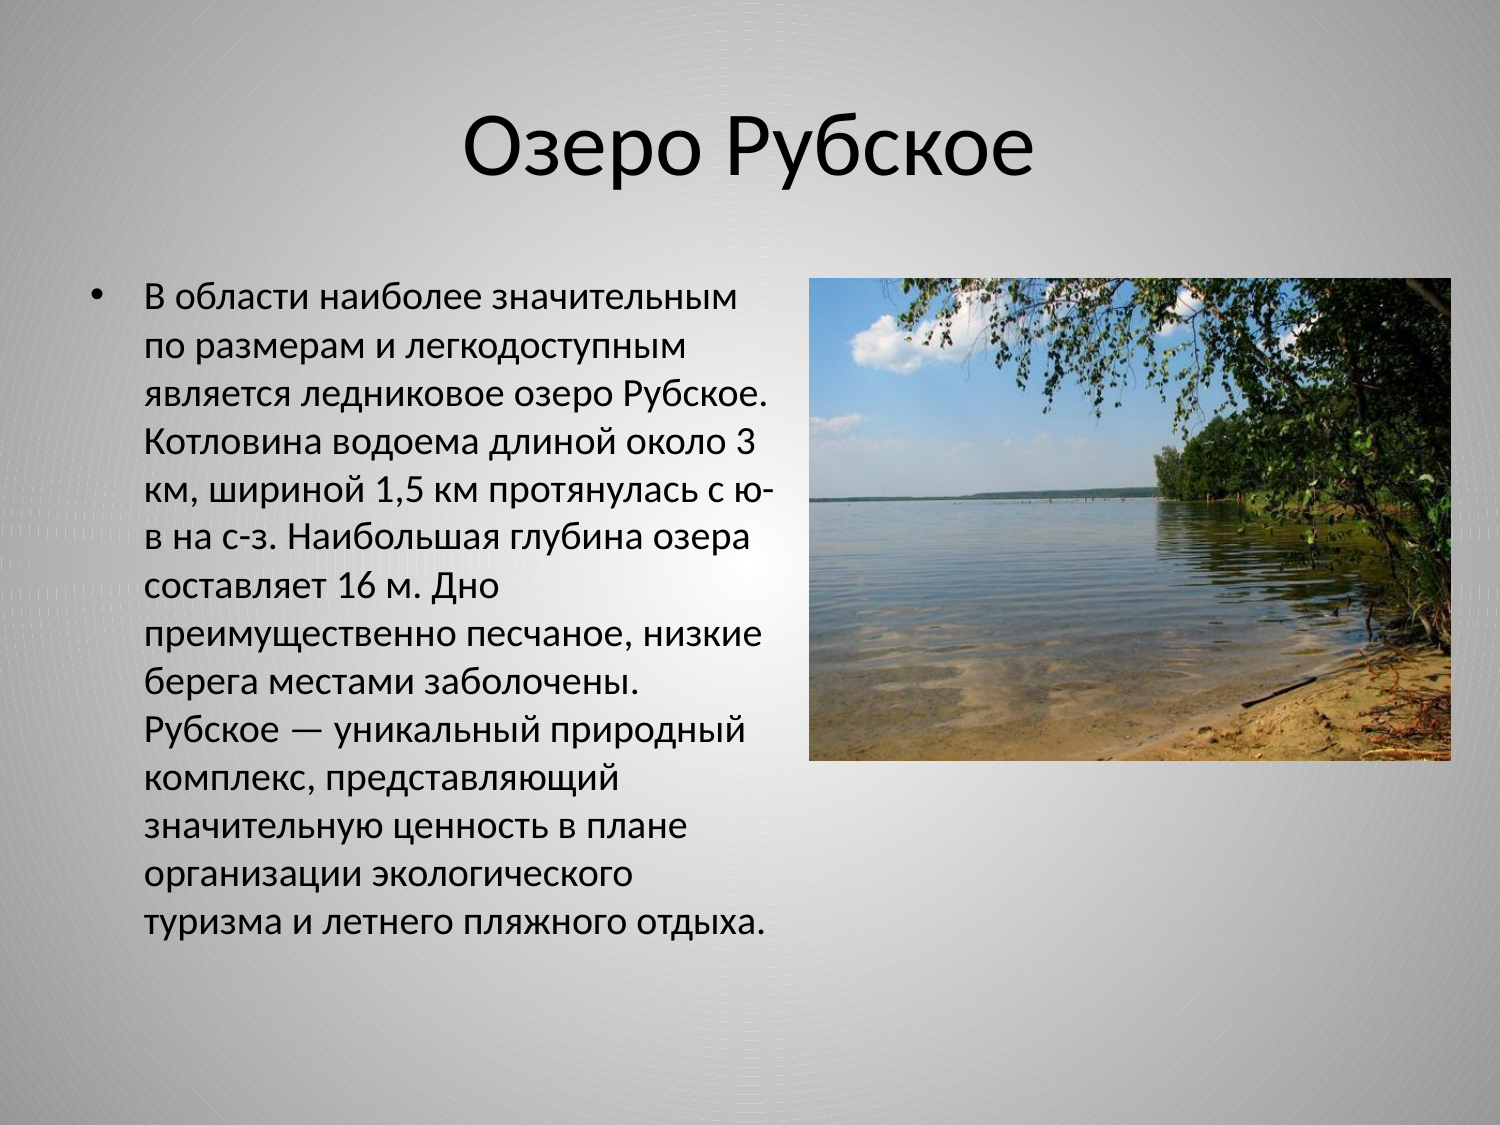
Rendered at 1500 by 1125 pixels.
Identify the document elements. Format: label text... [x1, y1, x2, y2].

title Озеро Рубское [75, 45, 1425, 233]
picture [808, 278, 1452, 761]
list В области наиболее значительным по размерам и легкодоступным является ледниковое озеро Рубское. Котловина водоема длиной около 3 км, шириной 1,5 км протянулась с ю-в на с-з. Наибольшая глубина озера составляет 16 м. Дно преимущественно песчаное, низкие берега местами заболочены. Рубское — уникальный природный комплекс, представляющий значительную ценность в плане организации экологического туризма и летнего пляжного отдыха. [75, 262, 798, 1024]
